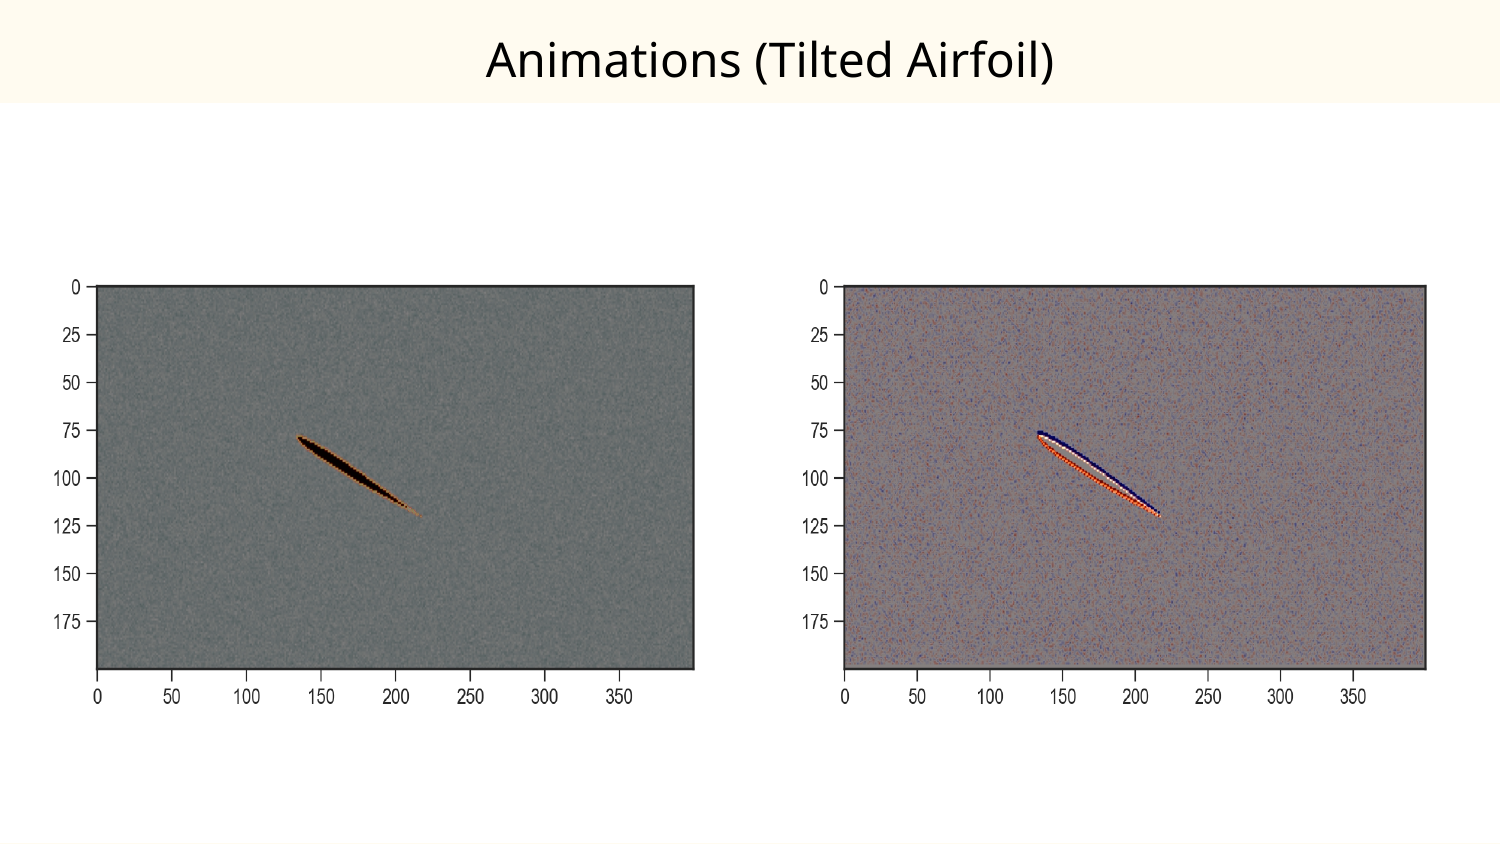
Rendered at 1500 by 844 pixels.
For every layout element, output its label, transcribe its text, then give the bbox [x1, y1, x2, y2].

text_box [0, 102, 771, 844]
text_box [771, 102, 1500, 844]
text_box Animations (Tilted Airfoil) [83, 14, 1458, 101]
